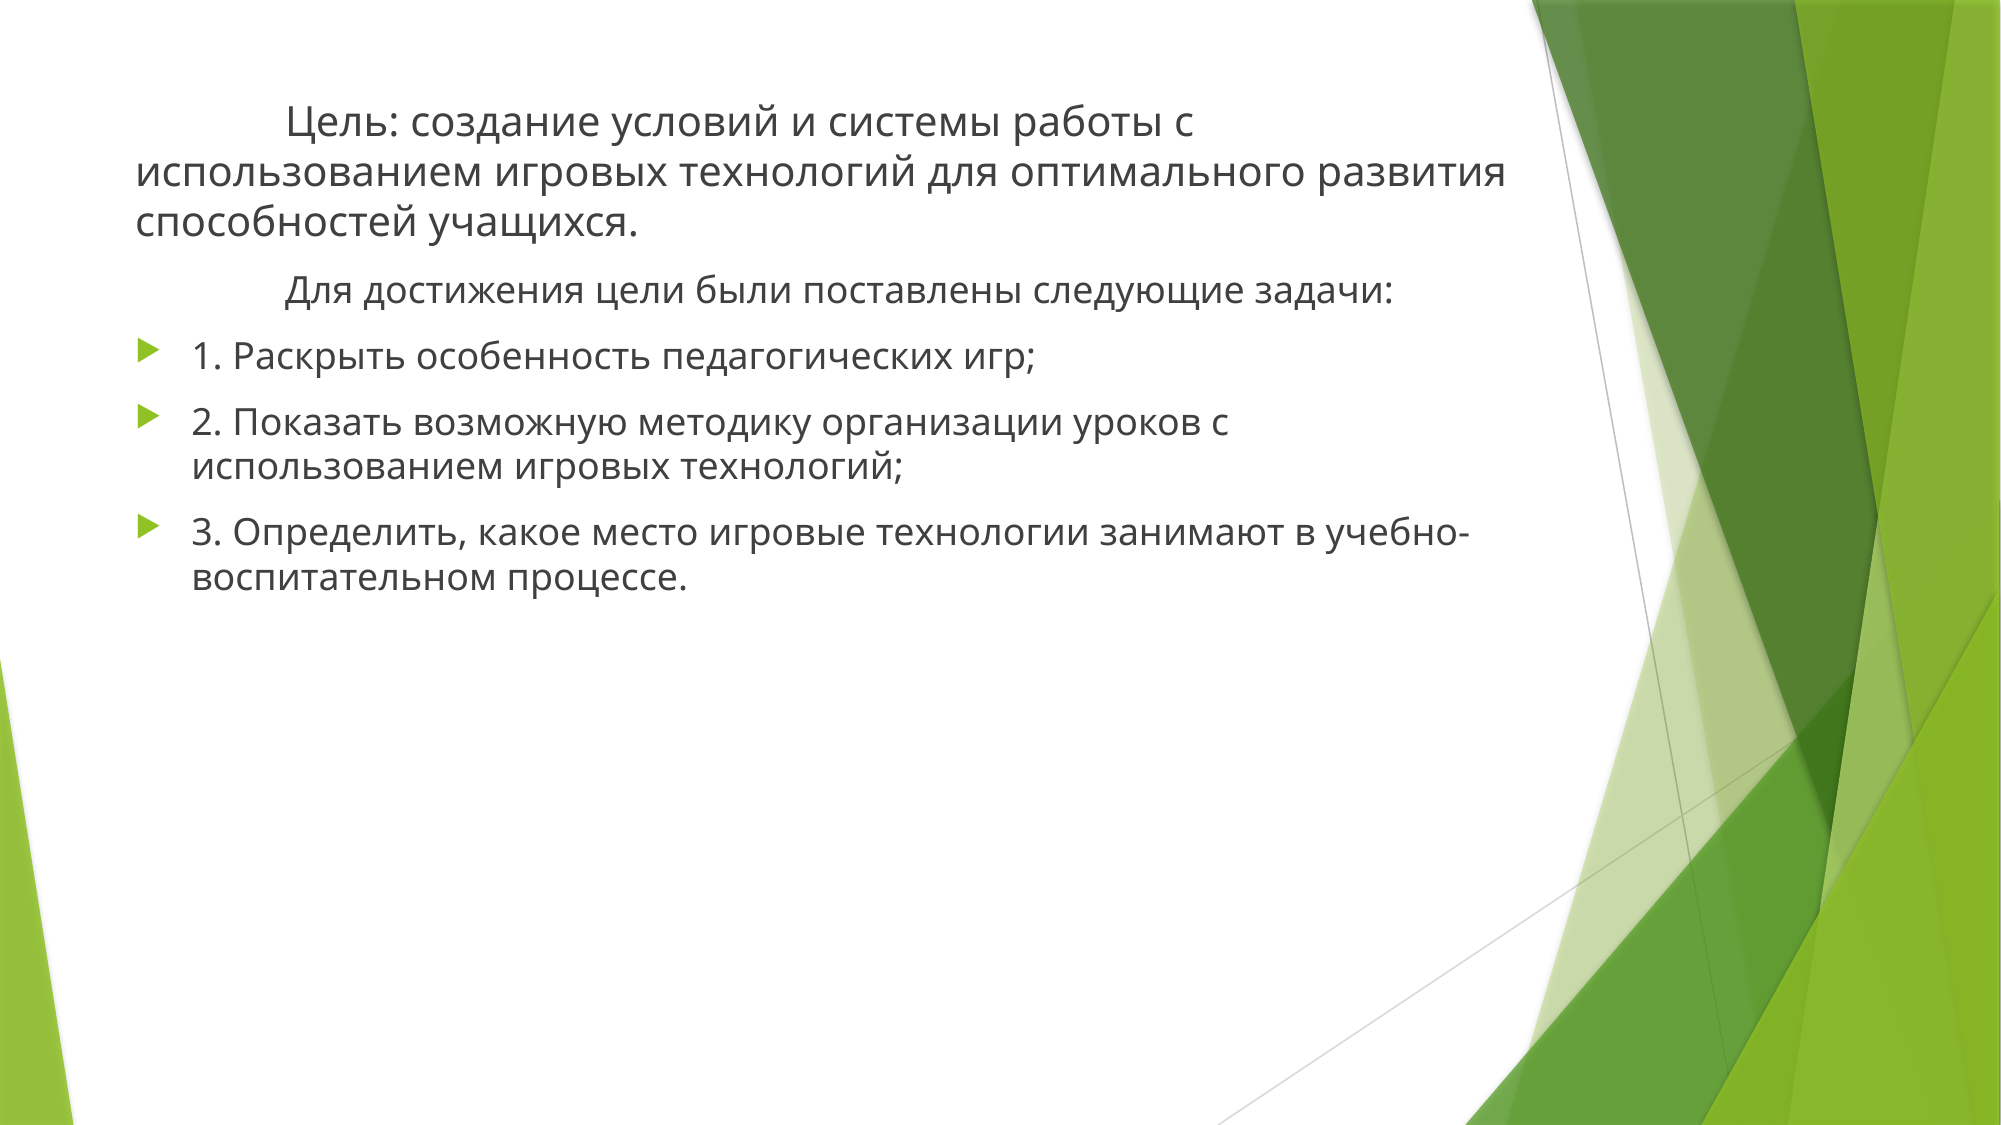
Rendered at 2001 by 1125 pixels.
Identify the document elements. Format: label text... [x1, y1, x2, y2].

list Цель: создание условий и системы работы с использованием игровых технологий для оптимального развития способностей учащихся. Для достижения цели были поставлены следующие задачи: 1. Раскрыть особенность педагогических игр; 2. Показать возможную методику организации уроков с использованием игровых технологий; 3. Определить, какое место игровые технологии занимают в учебно-воспитательном процессе. [120, 87, 1531, 1044]
